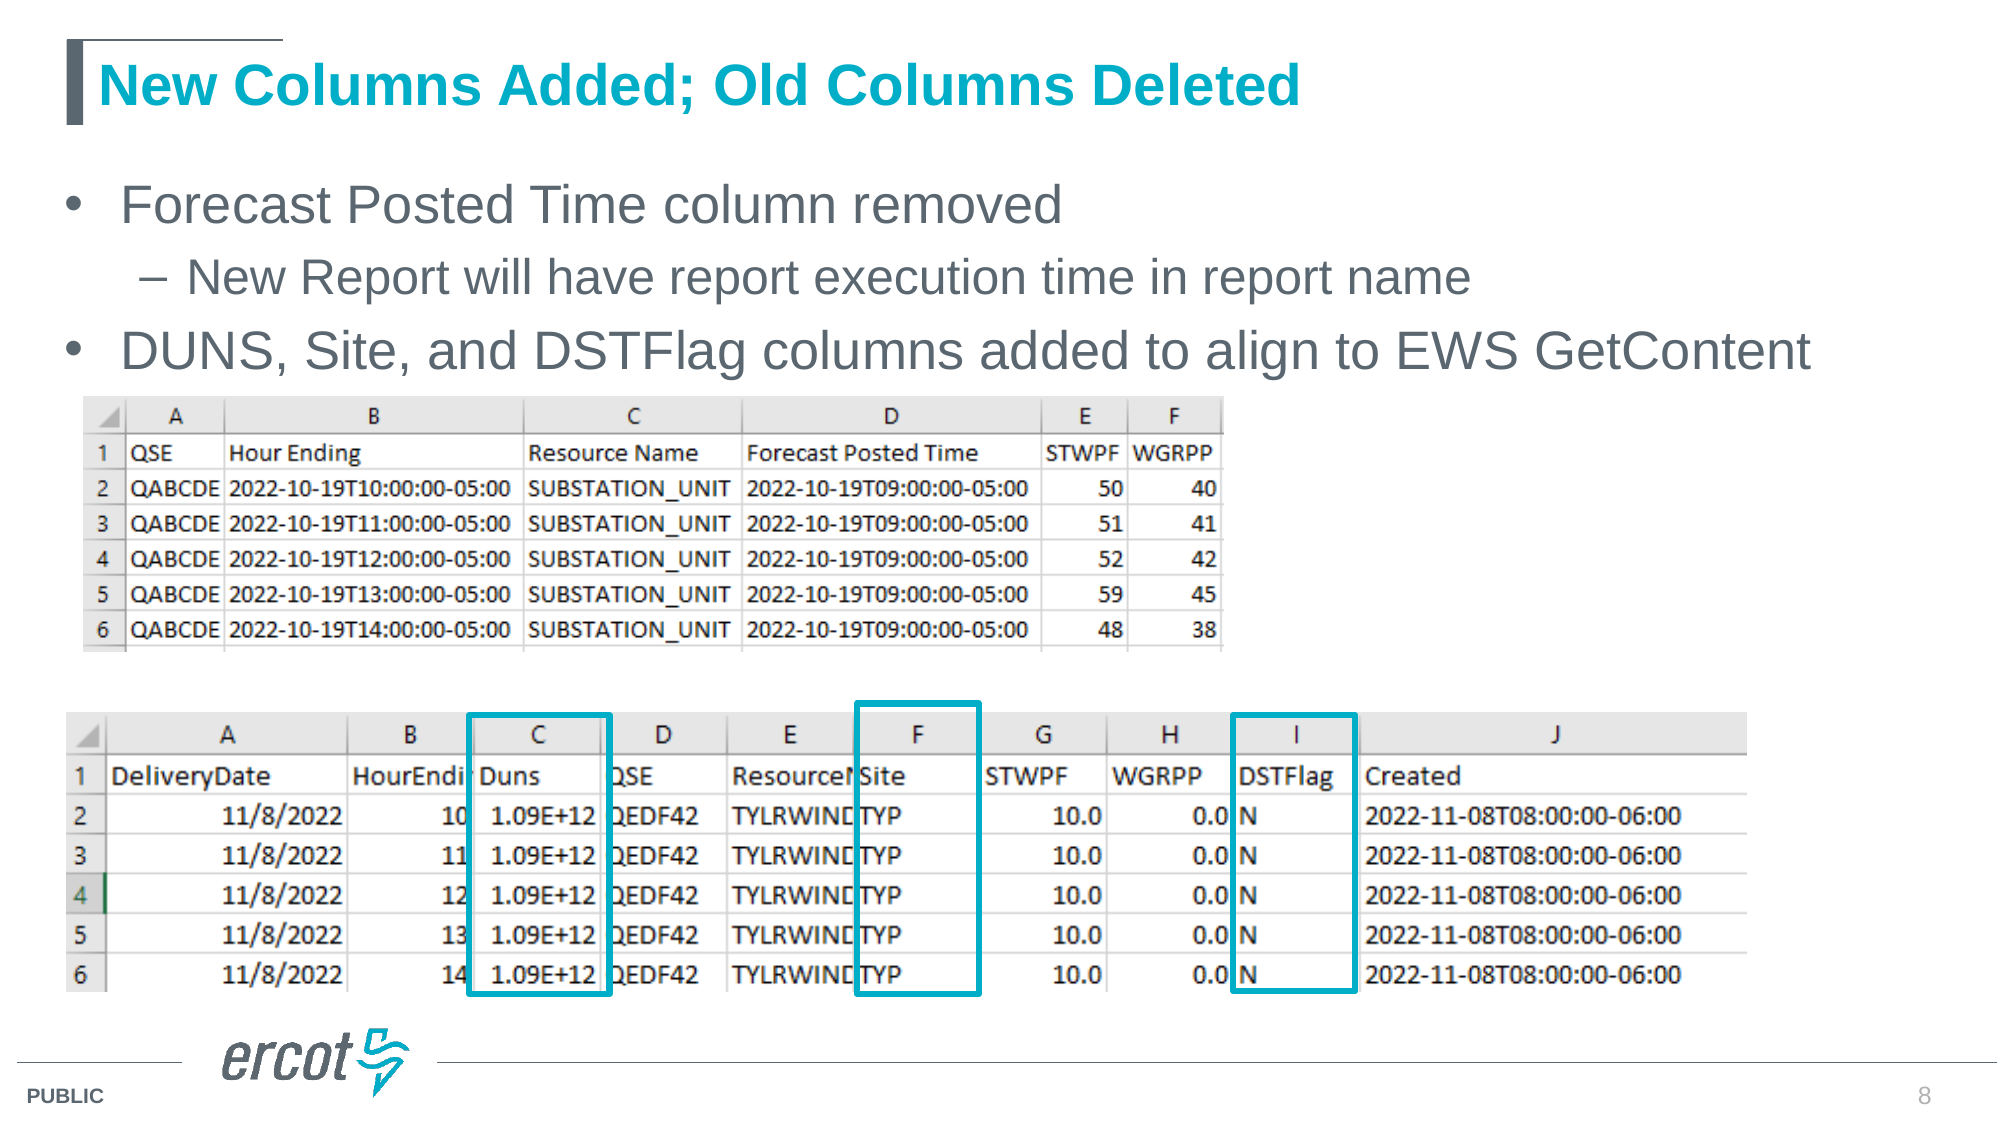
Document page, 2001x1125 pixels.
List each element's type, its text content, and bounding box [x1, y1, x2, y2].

picture [218, 1024, 413, 1100]
list Forecast Posted Time column removed New Report will have report execution time in report name DUNS, Site, and DSTFlag columns added to align to EWS GetContent [49, 162, 1934, 992]
slide_number 8 [1866, 1076, 1984, 1113]
text_box [855, 701, 981, 712]
picture [66, 712, 1747, 992]
picture [83, 396, 1225, 652]
title New Columns Added; Old Columns Deleted [83, 39, 1934, 125]
